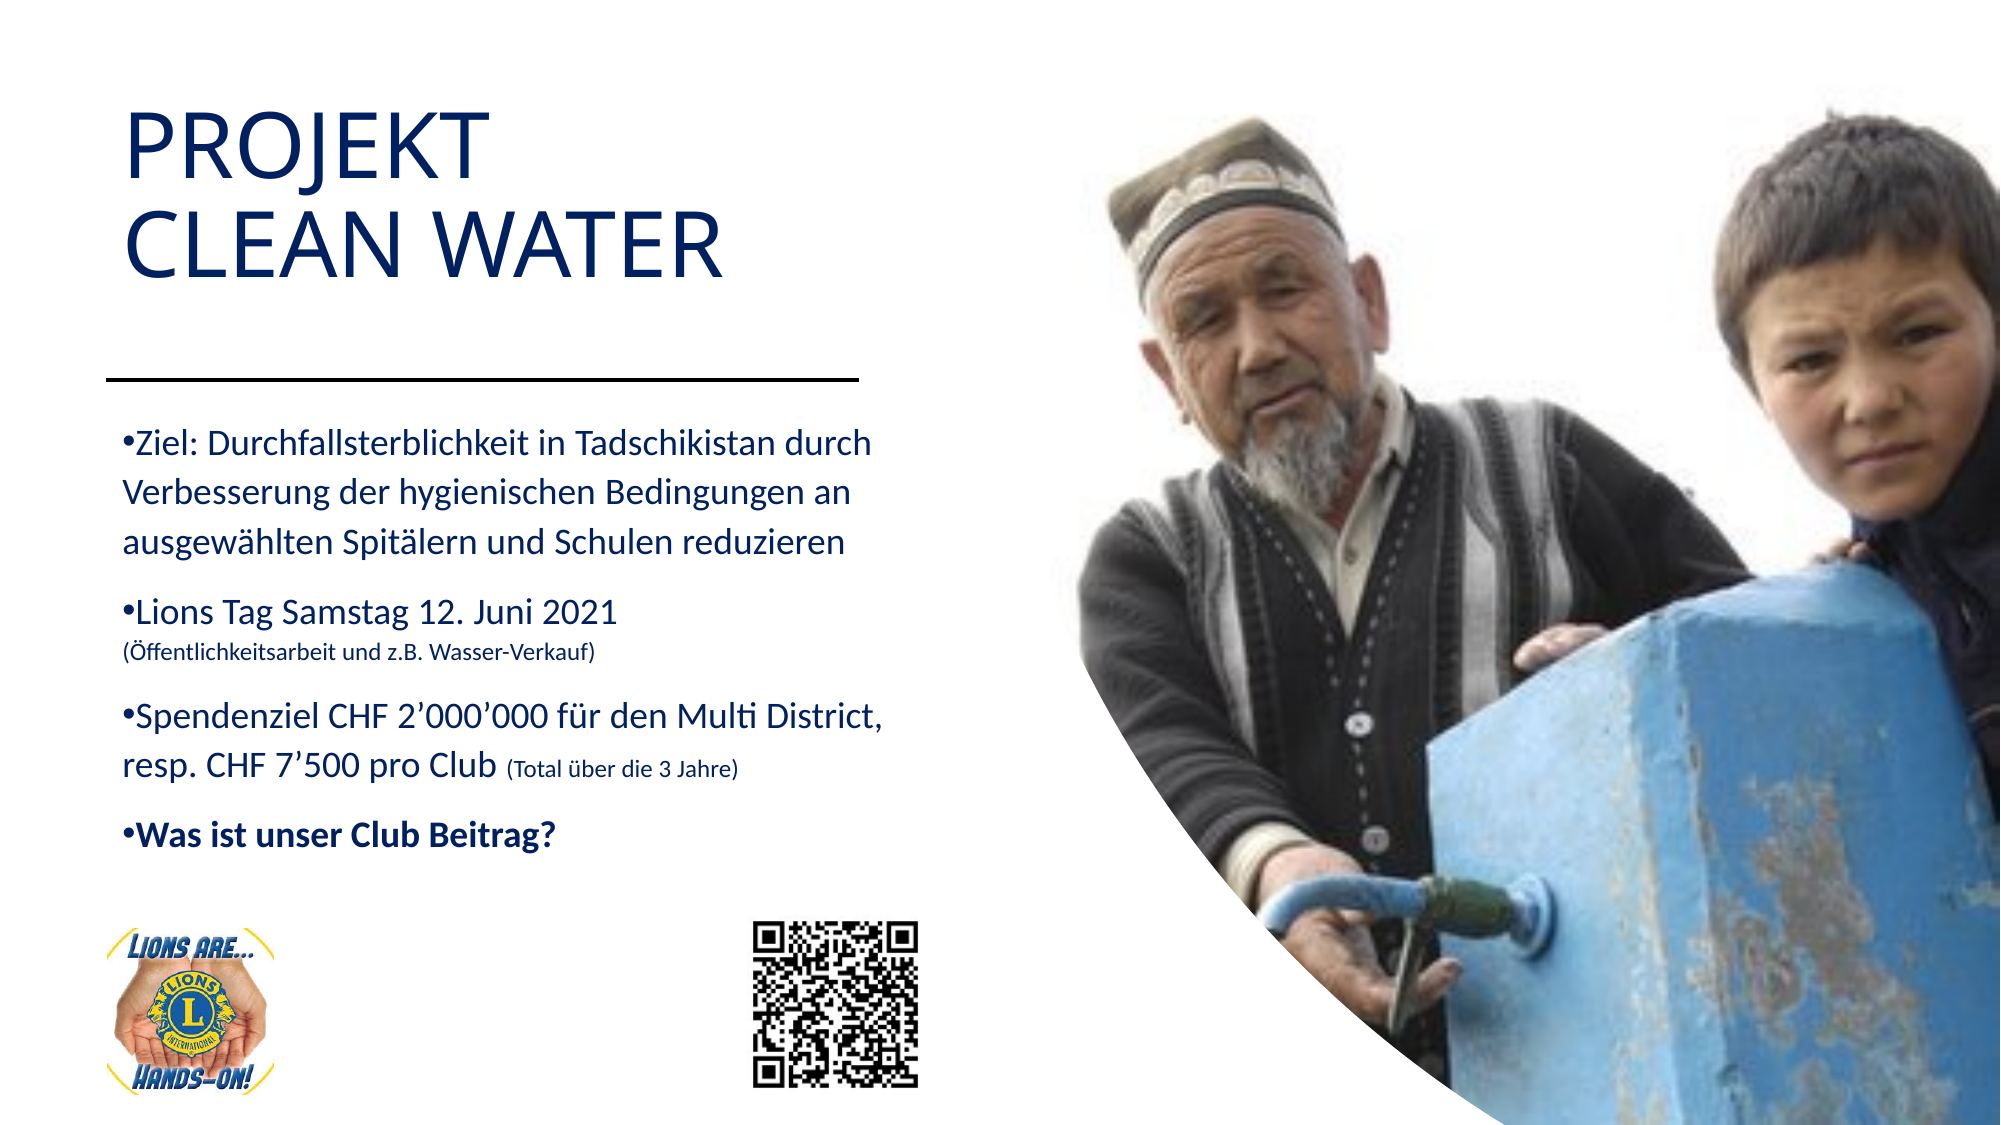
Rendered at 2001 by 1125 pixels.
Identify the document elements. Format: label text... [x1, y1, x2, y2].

picture [964, 0, 2000, 1125]
picture [107, 928, 274, 1095]
title PROJEKT CLEAN WATER [107, 59, 948, 338]
picture [747, 915, 925, 1095]
list Ziel: Durchfallsterblichkeit in Tadschikistan durch Verbesserung der hygienischen ​Bedingungen an ausgewählten Spitälern und ​Schulen reduzieren​ Lions Tag Samstag 12. Juni 2021 ​ (Öffentlichkeitsarbeit und z.B. Wasser-Verkauf)​ Spendenziel CHF 2’000’000 für den Multi District, ​ resp. CHF 7’500 pro Club (Total über die 3 Jahre) Was ist unser Club Beitrag? [107, 406, 964, 974]
